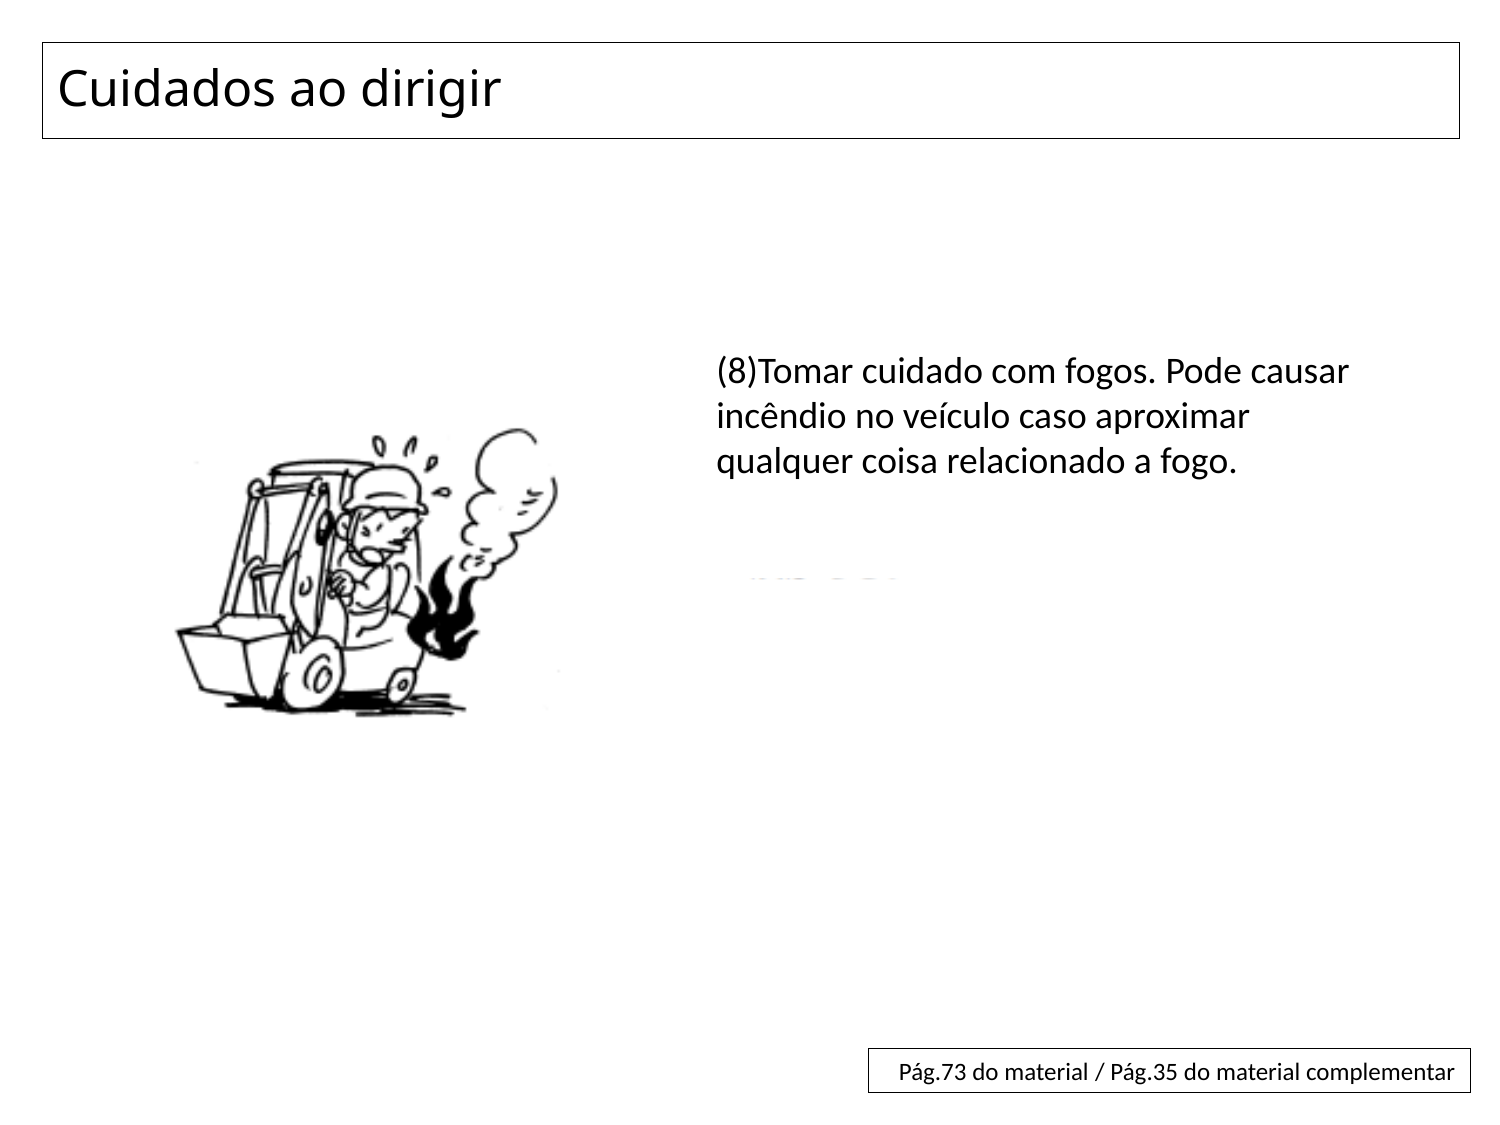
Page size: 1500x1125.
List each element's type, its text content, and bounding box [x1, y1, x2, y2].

title Cuidados ao dirigir [42, 42, 1460, 139]
picture [157, 367, 1344, 755]
text_box (8)Tomar cuidado com fogos. Pode causar incêndio no veículo caso aproximar qualquer coisa relacionado a fogo. [701, 338, 1408, 579]
text_box Pág.73 do material / Pág.35 do material complementar [868, 1048, 1471, 1093]
